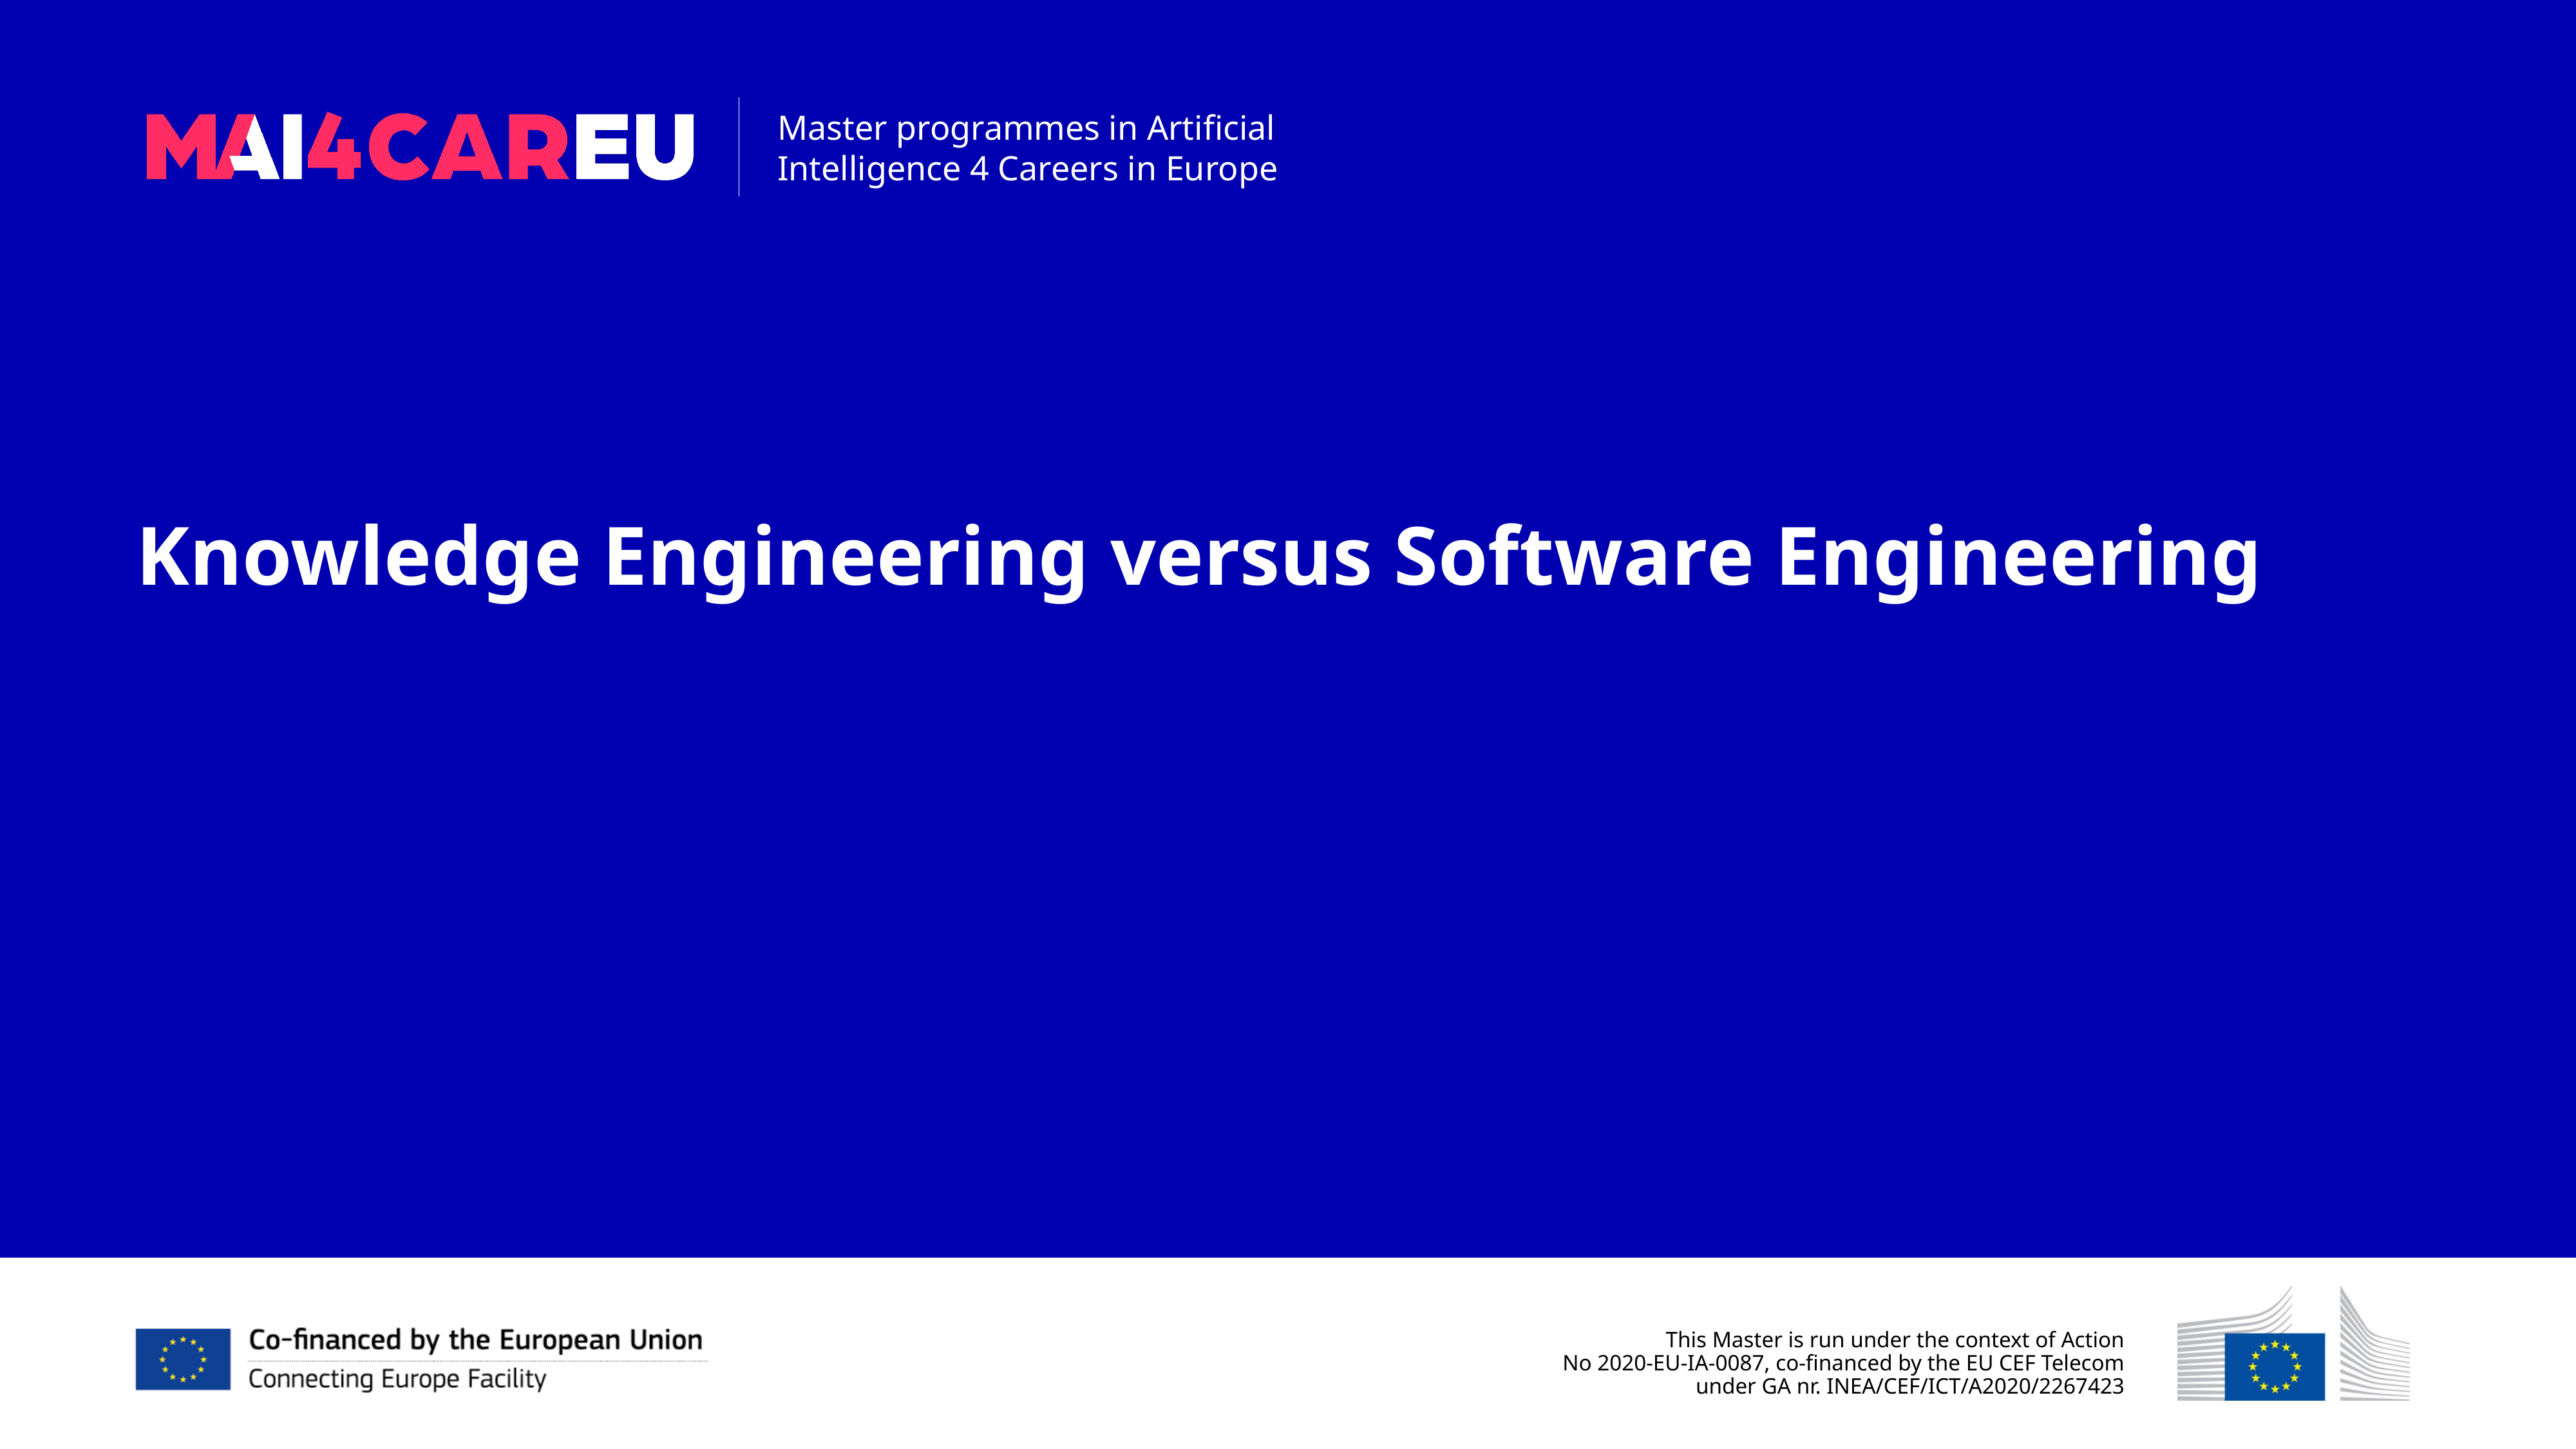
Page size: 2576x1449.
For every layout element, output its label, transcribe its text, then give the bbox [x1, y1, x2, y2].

list Knowledge Engineering versus Software Engineering [126, 511, 2408, 766]
picture [2177, 1285, 2410, 1401]
picture [147, 111, 694, 180]
picture [124, 1319, 713, 1399]
